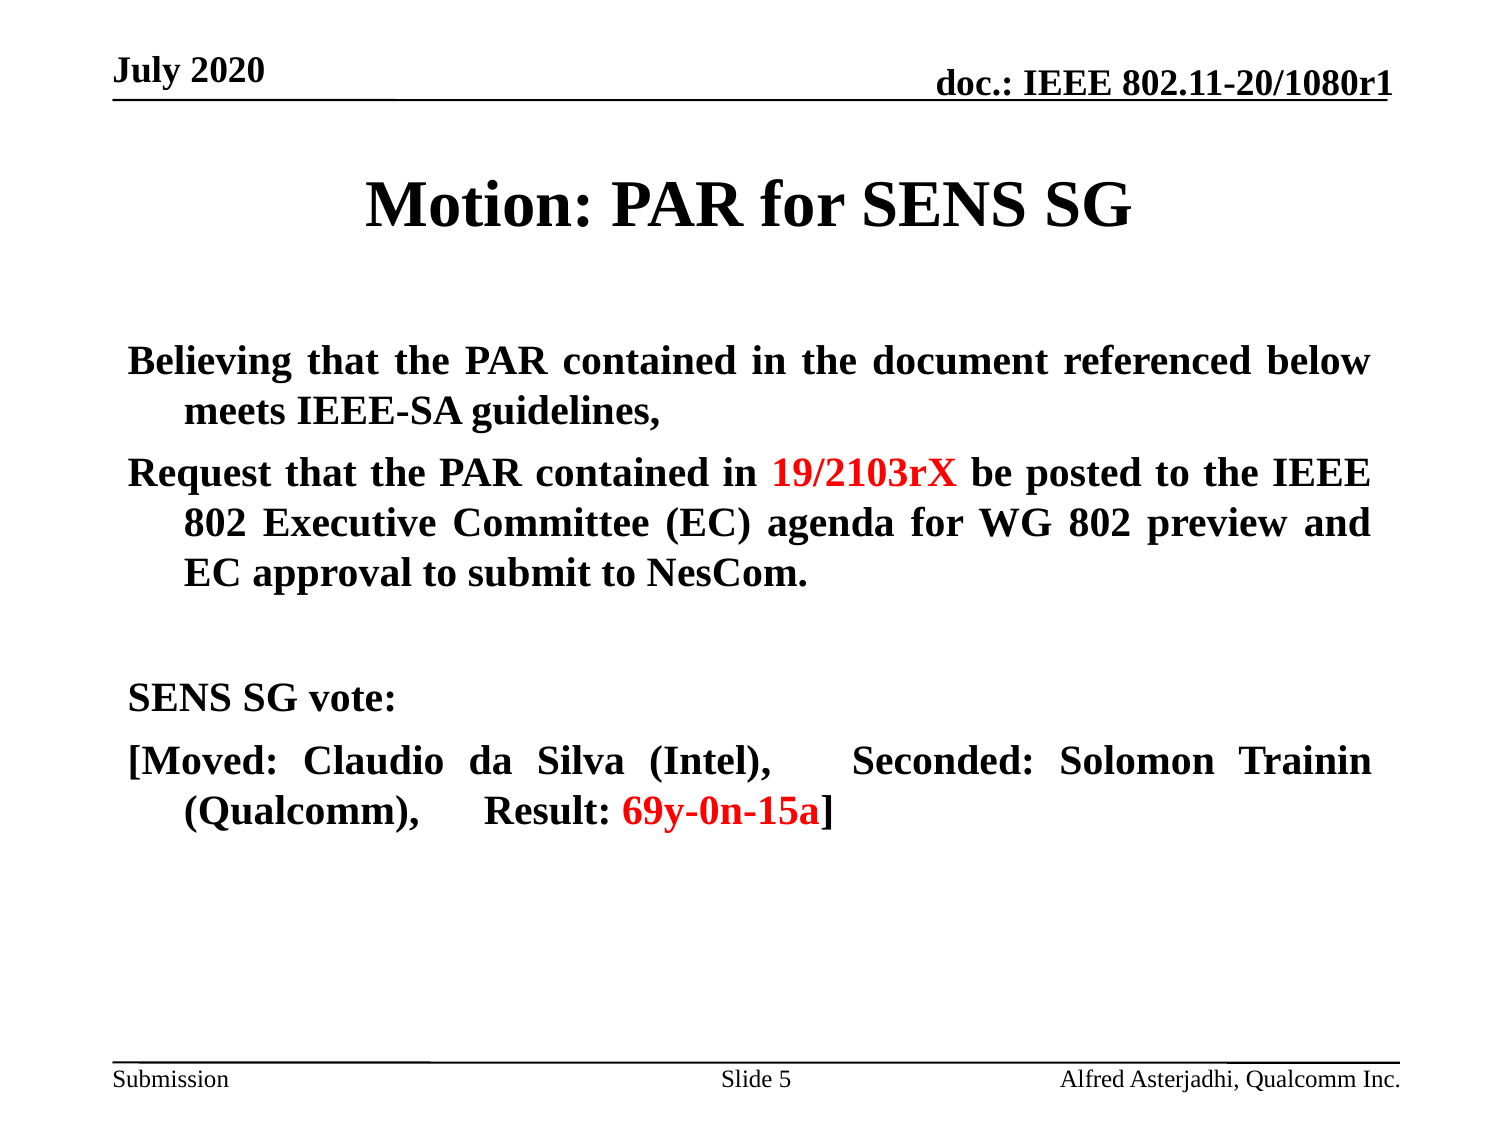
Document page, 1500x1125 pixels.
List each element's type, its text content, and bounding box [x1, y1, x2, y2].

title Motion: PAR for SENS SG [112, 112, 1388, 288]
list Believing that the PAR contained in the document referenced below meets IEEE-SA guidelines, Request that the PAR contained in 19/2103rX be posted to the IEEE 802 Executive Committee (EC) agenda for WG 802 preview and EC approval to submit to NesCom. SENS SG vote: [Moved: Claudio da Silva (Intel), Seconded: Solomon Trainin (Qualcomm), Result: 69y-0n-15a] [112, 324, 1388, 1000]
slide_number Slide 5 [712, 1061, 800, 1123]
footer Alfred Asterjadhi, Qualcomm Inc. [878, 1061, 1402, 1093]
